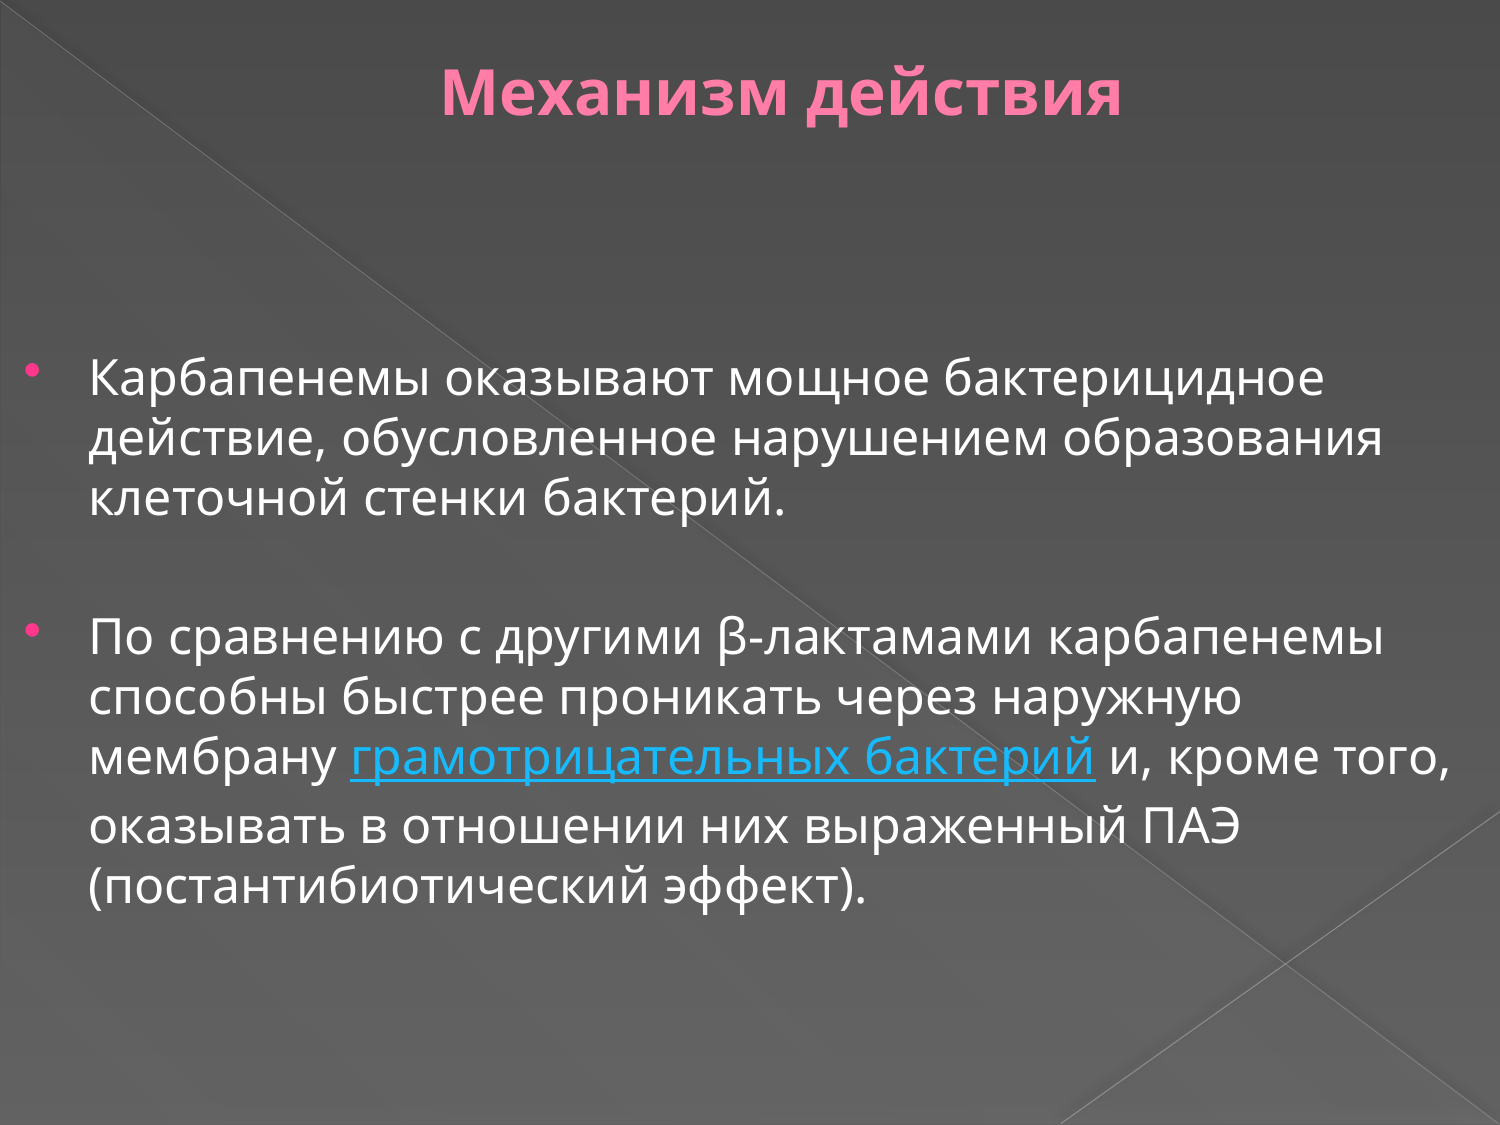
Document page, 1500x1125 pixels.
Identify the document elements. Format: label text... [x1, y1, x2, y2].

list Карбапенемы оказывают мощное бактерицидное действие, обусловленное нарушением образования клеточной стенки бактерий. По сравнению с другими β-лактамами карбапенемы способны быстрее проникать через наружную мембрану грамотрицательных бактерий и, кроме того, оказывать в отношении них выраженный ПАЭ (постантибиотический эффект). [0, 337, 1500, 1060]
title Механизм действия [75, 43, 1425, 213]
